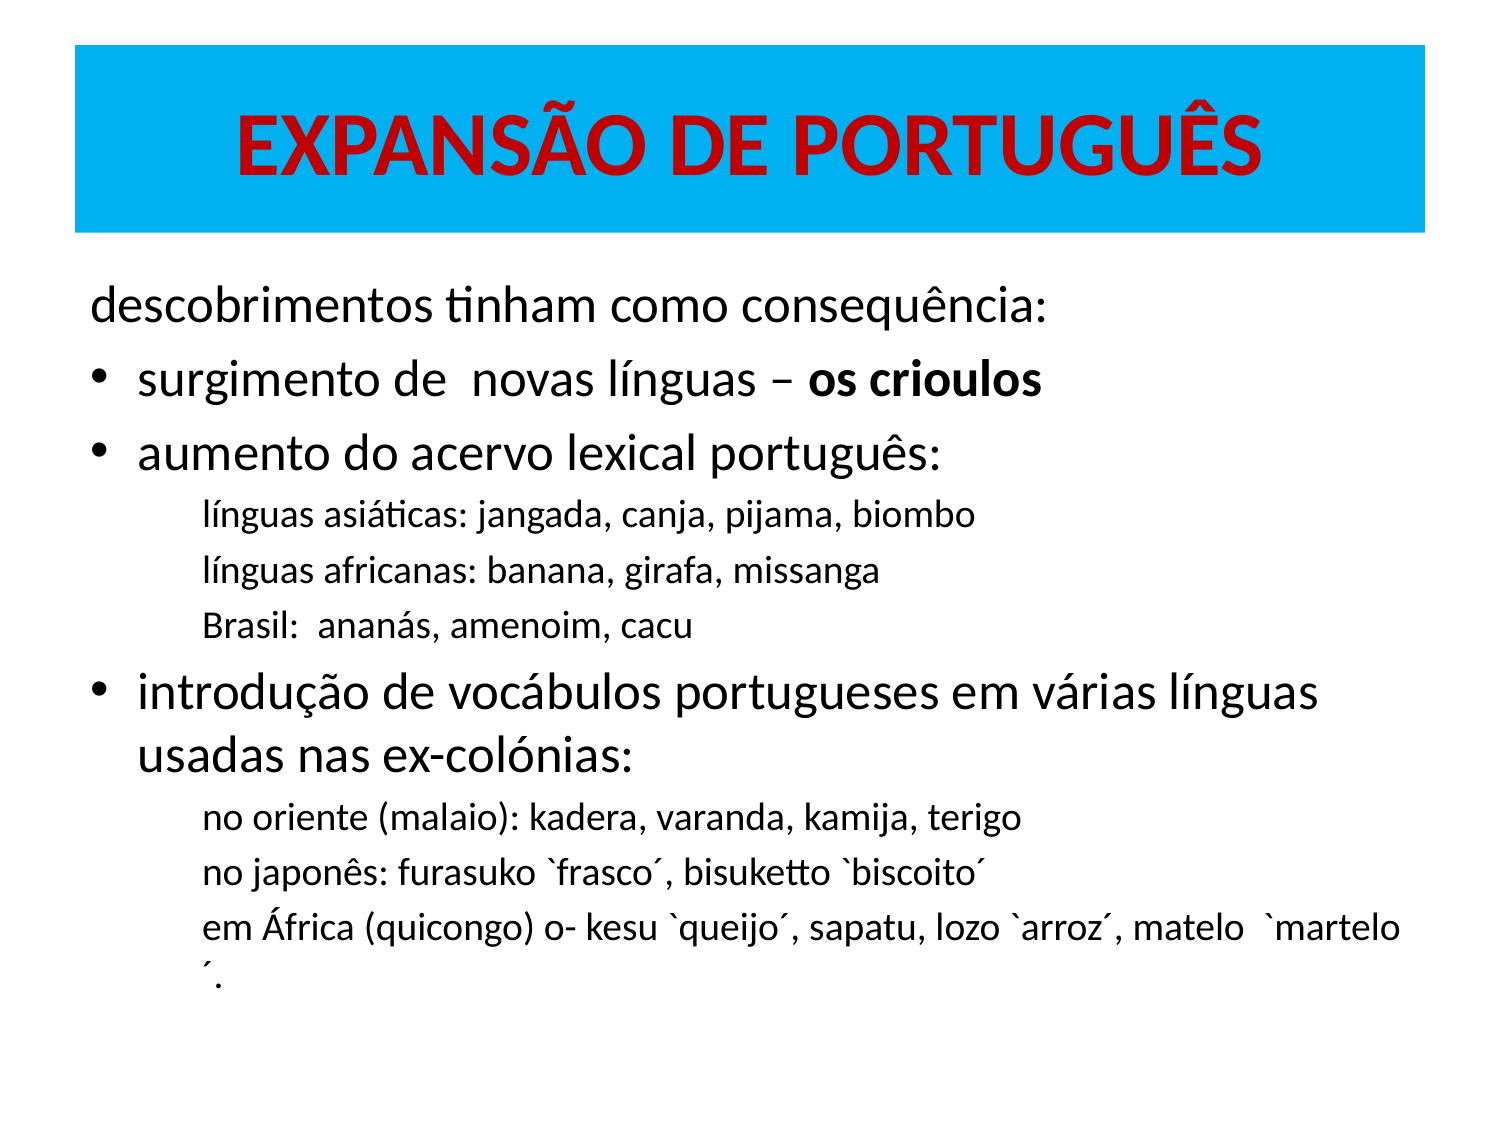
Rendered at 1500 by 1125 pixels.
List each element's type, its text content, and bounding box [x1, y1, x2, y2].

list descobrimentos tinham como consequência: surgimento de novas línguas – os crioulos aumento do acervo lexical português: línguas asiáticas: jangada, canja, pijama, biombo línguas africanas: banana, girafa, missanga Brasil: ananás, amenoim, cacu introdução de vocábulos portugueses em várias línguas usadas nas ex-colónias: no oriente (malaio): kadera, varanda, kamija, terigo no japonês: furasuko `frasco´, bisuketto `biscoito´ em África (quicongo) o- kesu `queijo´, sapatu, lozo `arroz´, matelo `martelo´. [75, 262, 1425, 1005]
title EXPANSÃO DE PORTUGUÊS [75, 45, 1425, 233]
